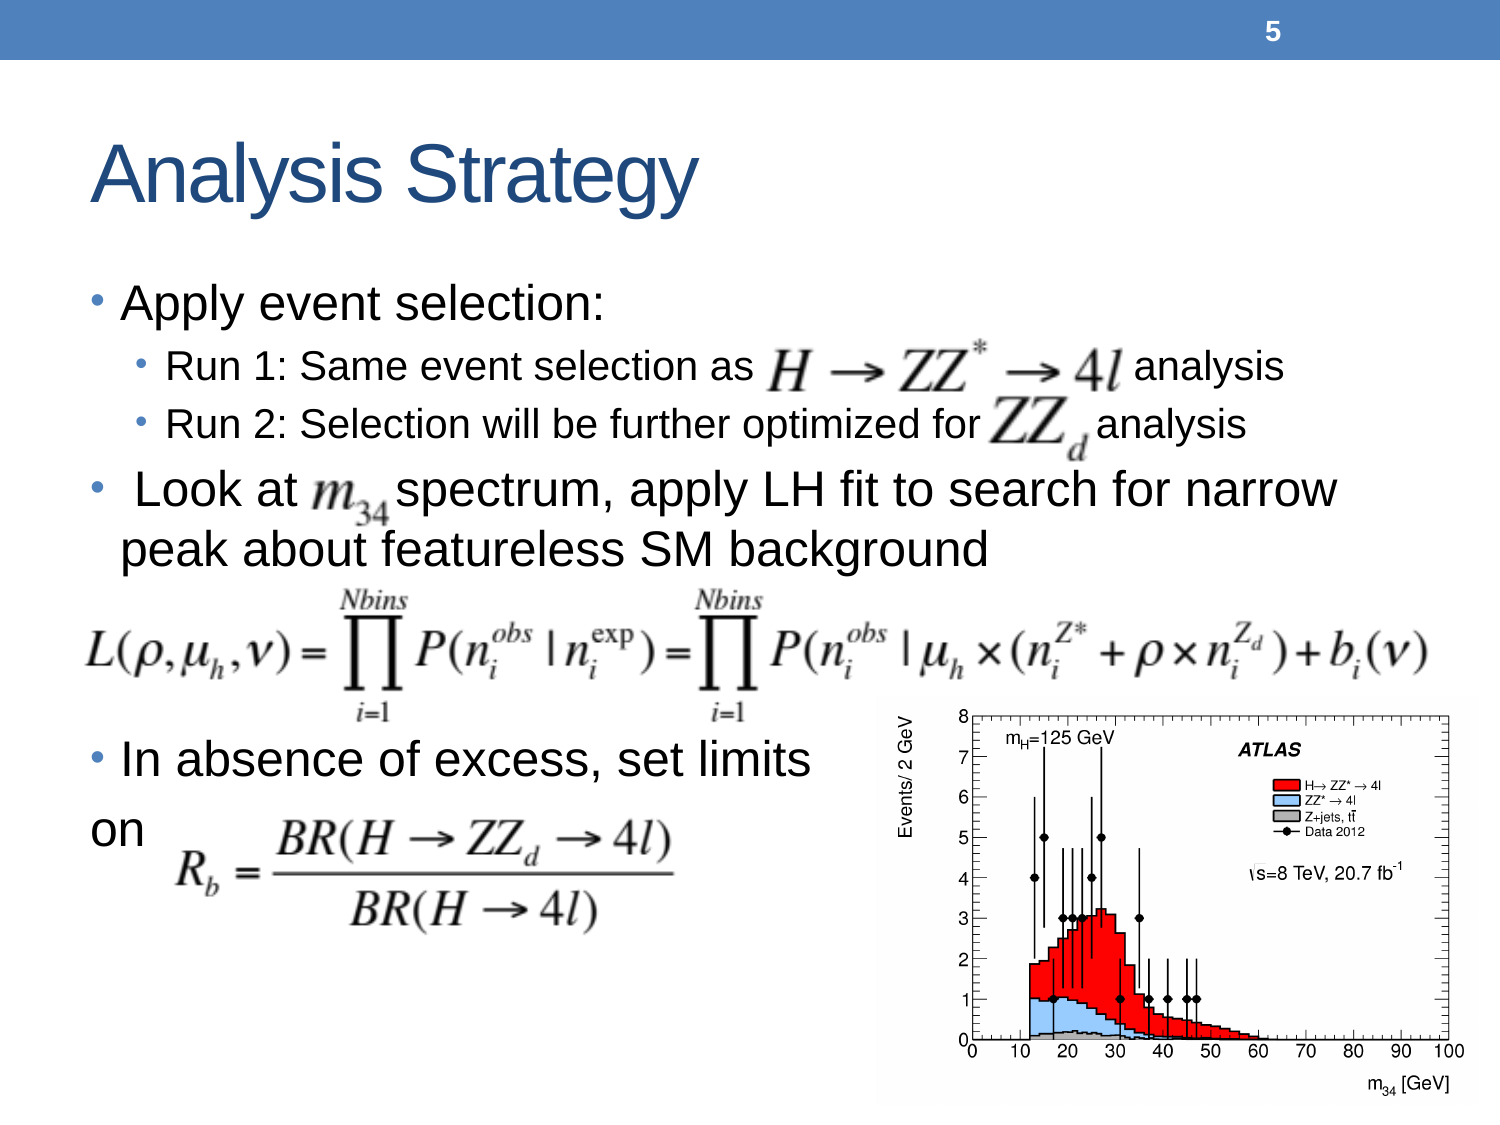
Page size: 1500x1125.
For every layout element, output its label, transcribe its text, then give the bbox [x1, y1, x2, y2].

title Analysis Strategy [75, 87, 1425, 250]
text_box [81, 580, 1430, 724]
list Apply event selection: Run 1: Same event selection as analysis Run 2: Selection will be further optimized for analysis Look at spectrum, apply LH fit to search for narrow peak about featureless SM background In absence of excess, set limits on [75, 262, 1425, 1063]
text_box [307, 458, 395, 531]
slide_number 5 [1250, 3, 1425, 57]
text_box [984, 386, 1093, 467]
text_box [171, 808, 678, 938]
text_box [762, 329, 1128, 399]
picture [876, 696, 1479, 1105]
